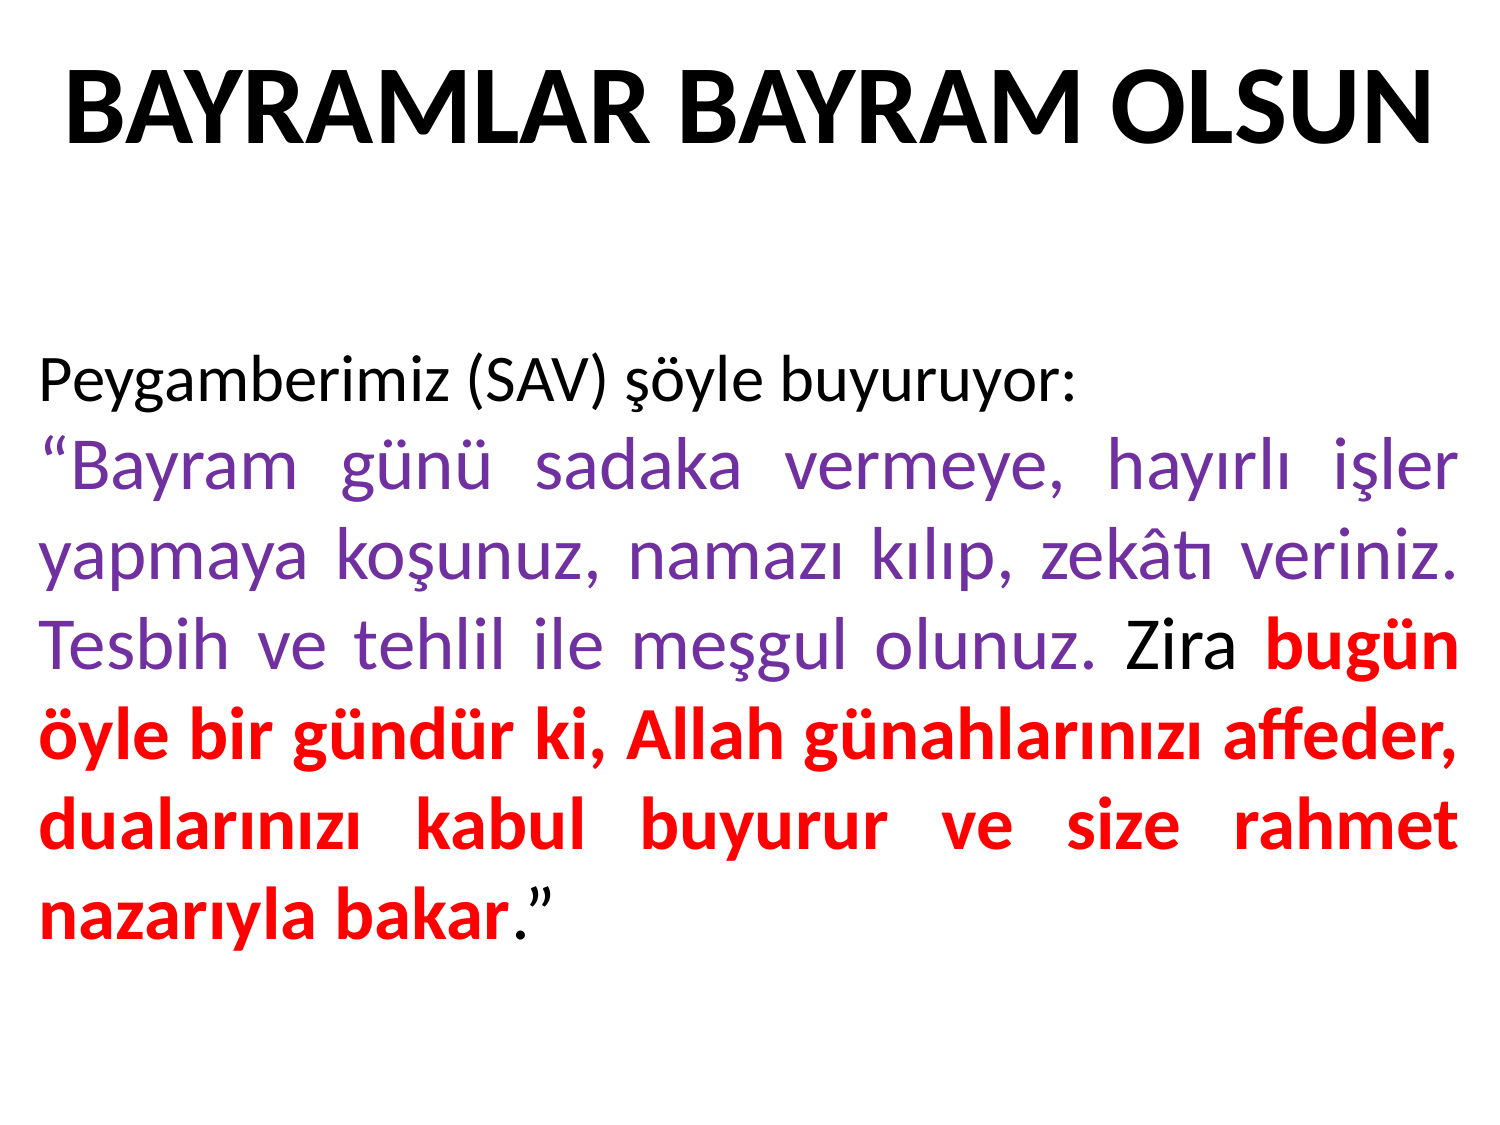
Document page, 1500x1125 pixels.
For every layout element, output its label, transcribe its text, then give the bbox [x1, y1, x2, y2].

text_box BAYRAMLAR BAYRAM OLSUN [0, 0, 1500, 198]
text_box Peygamberimiz (SAV) şöyle buyuruyor: “Bayram günü sadaka vermeye, hayırlı işler yapmaya koşunuz, namazı kılıp, zekâtı veriniz. Tesbih ve tehlil ile meşgul olunuz. Zira bugün öyle bir gündür ki, Allah günahlarınızı affeder, dualarınızı kabul buyurur ve size rahmet nazarıyla bakar.” [0, 194, 1500, 1097]
